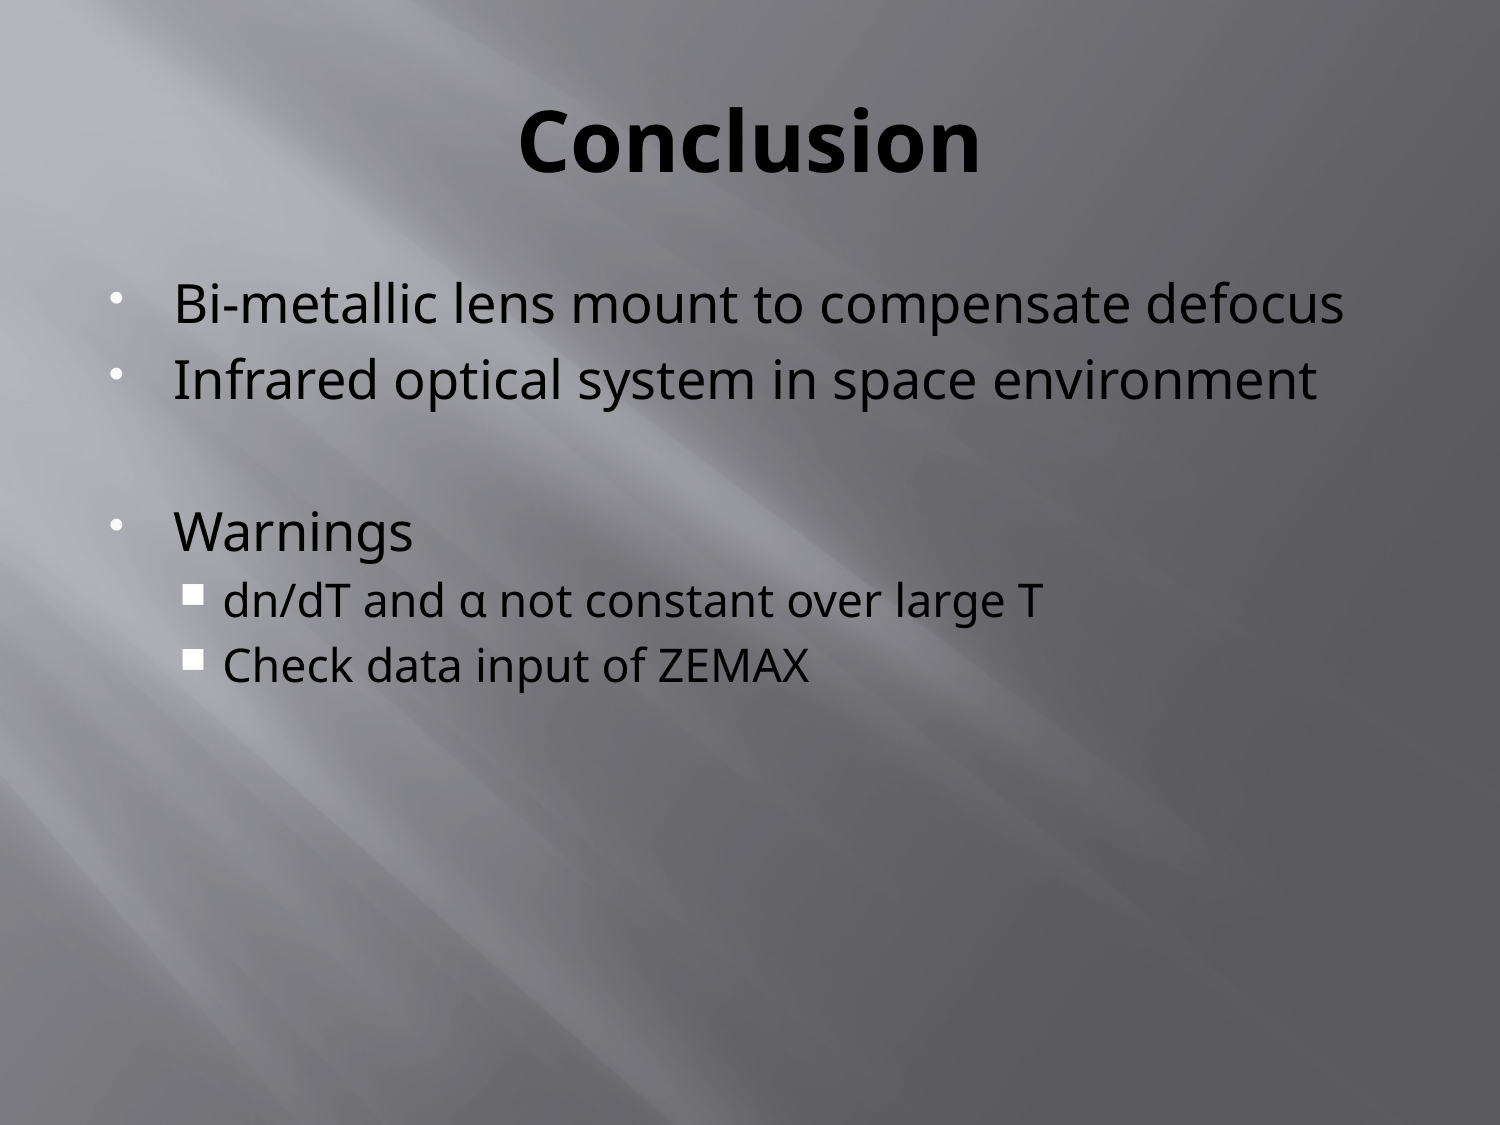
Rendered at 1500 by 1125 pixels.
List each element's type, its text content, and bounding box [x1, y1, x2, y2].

list Bi-metallic lens mount to compensate defocus Infrared optical system in space environment Warnings dn/dT and α not constant over large T Check data input of ZEMAX [75, 262, 1425, 800]
title Conclusion [75, 45, 1425, 233]
